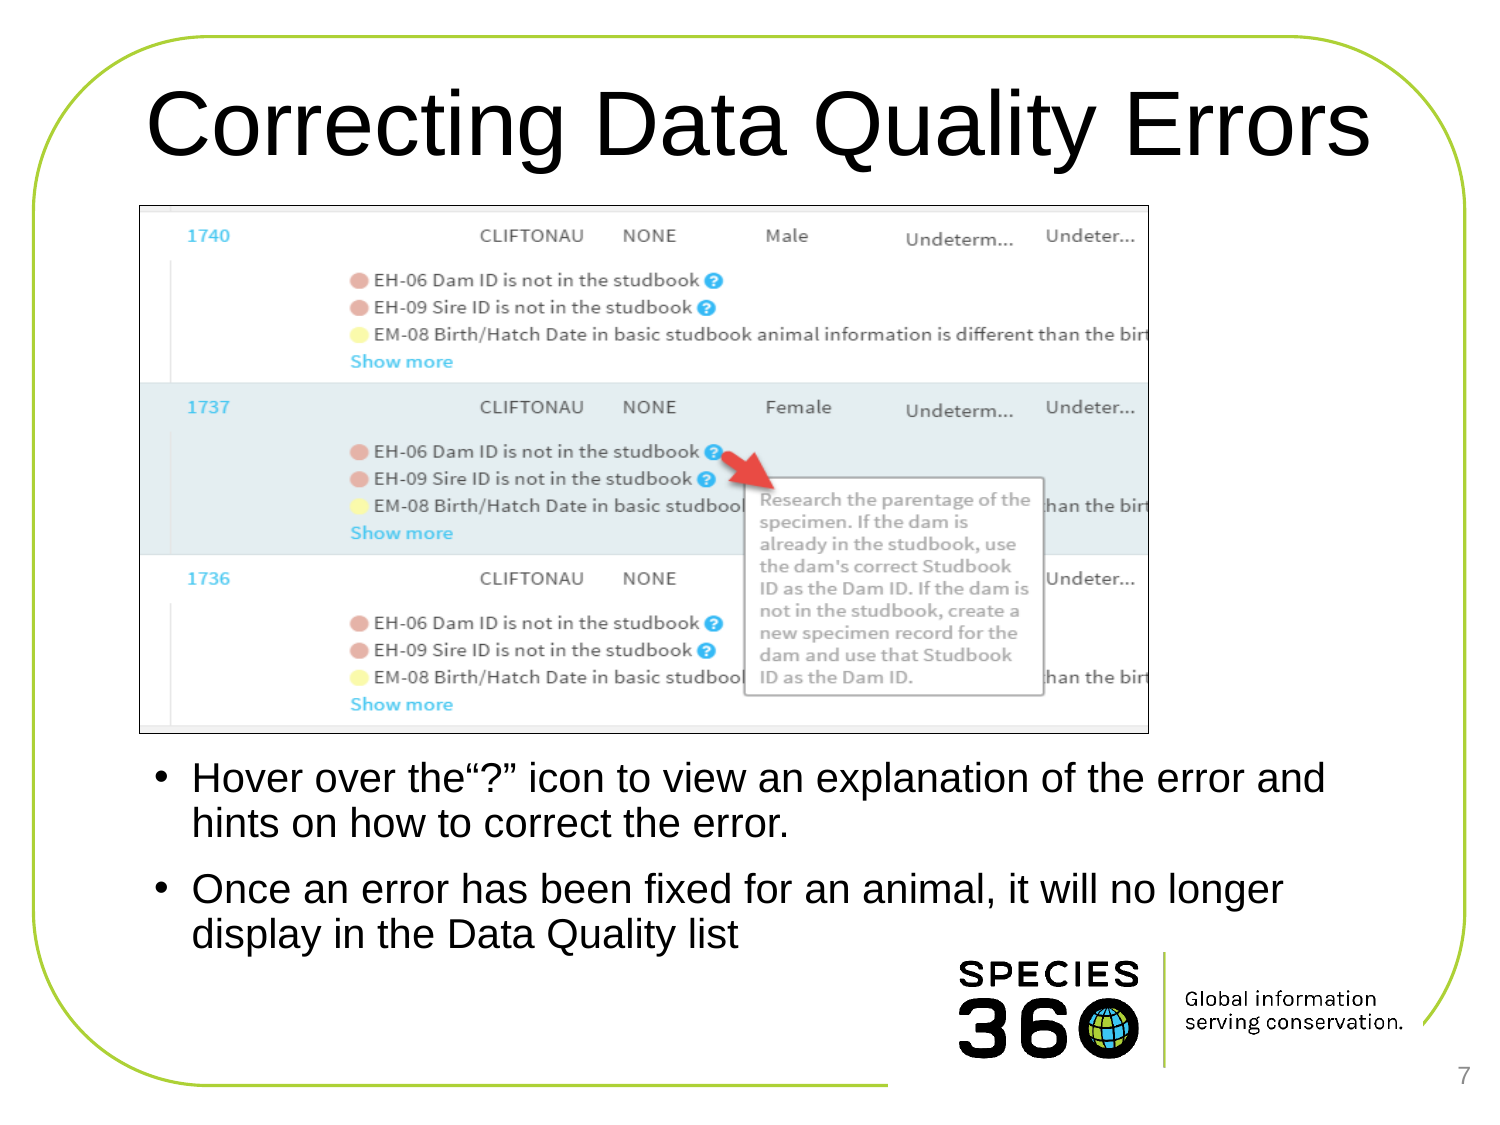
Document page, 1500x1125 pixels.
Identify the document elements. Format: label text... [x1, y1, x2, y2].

slide_number 7 [1148, 1044, 1487, 1105]
title Correcting Data Quality Errors [130, 17, 1424, 235]
list Hover over the“?” icon to view an explanation of the error and hints on how to correct the error. Once an error has been fixed for an animal, it will no longer display in the Data Quality list [139, 748, 1398, 1030]
picture [954, 944, 1407, 1075]
picture [139, 205, 1149, 734]
